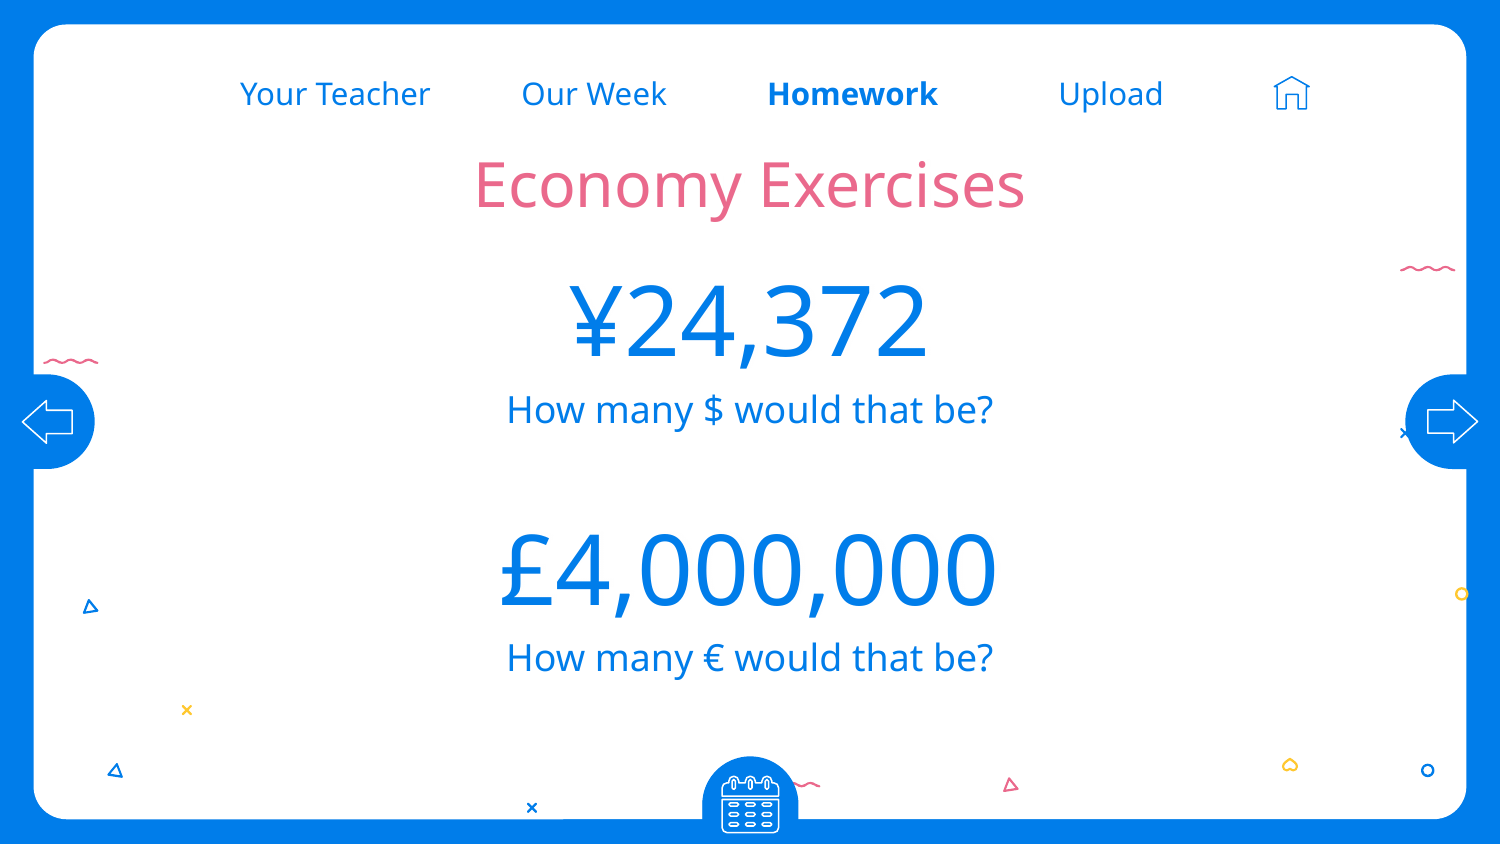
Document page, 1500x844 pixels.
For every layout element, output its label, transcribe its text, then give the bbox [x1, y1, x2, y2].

text_box Our Week [451, 73, 709, 113]
text_box Upload [967, 73, 1255, 113]
text_box [1427, 400, 1478, 443]
title ¥24,372 [419, 259, 1081, 375]
text_box [22, 400, 73, 444]
text_box [1405, 374, 1500, 470]
text_box Your Teacher [191, 73, 451, 113]
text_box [721, 775, 779, 833]
title Economy Exercises [118, 130, 1382, 225]
text_box [1274, 76, 1310, 109]
subtitle How many $ would that be? [228, 384, 1272, 432]
subtitle How many € would that be? [228, 632, 1272, 681]
text_box [703, 757, 798, 844]
text_box [0, 374, 95, 470]
text_box Homework [709, 73, 967, 113]
title £4,000,000 [419, 508, 1081, 624]
